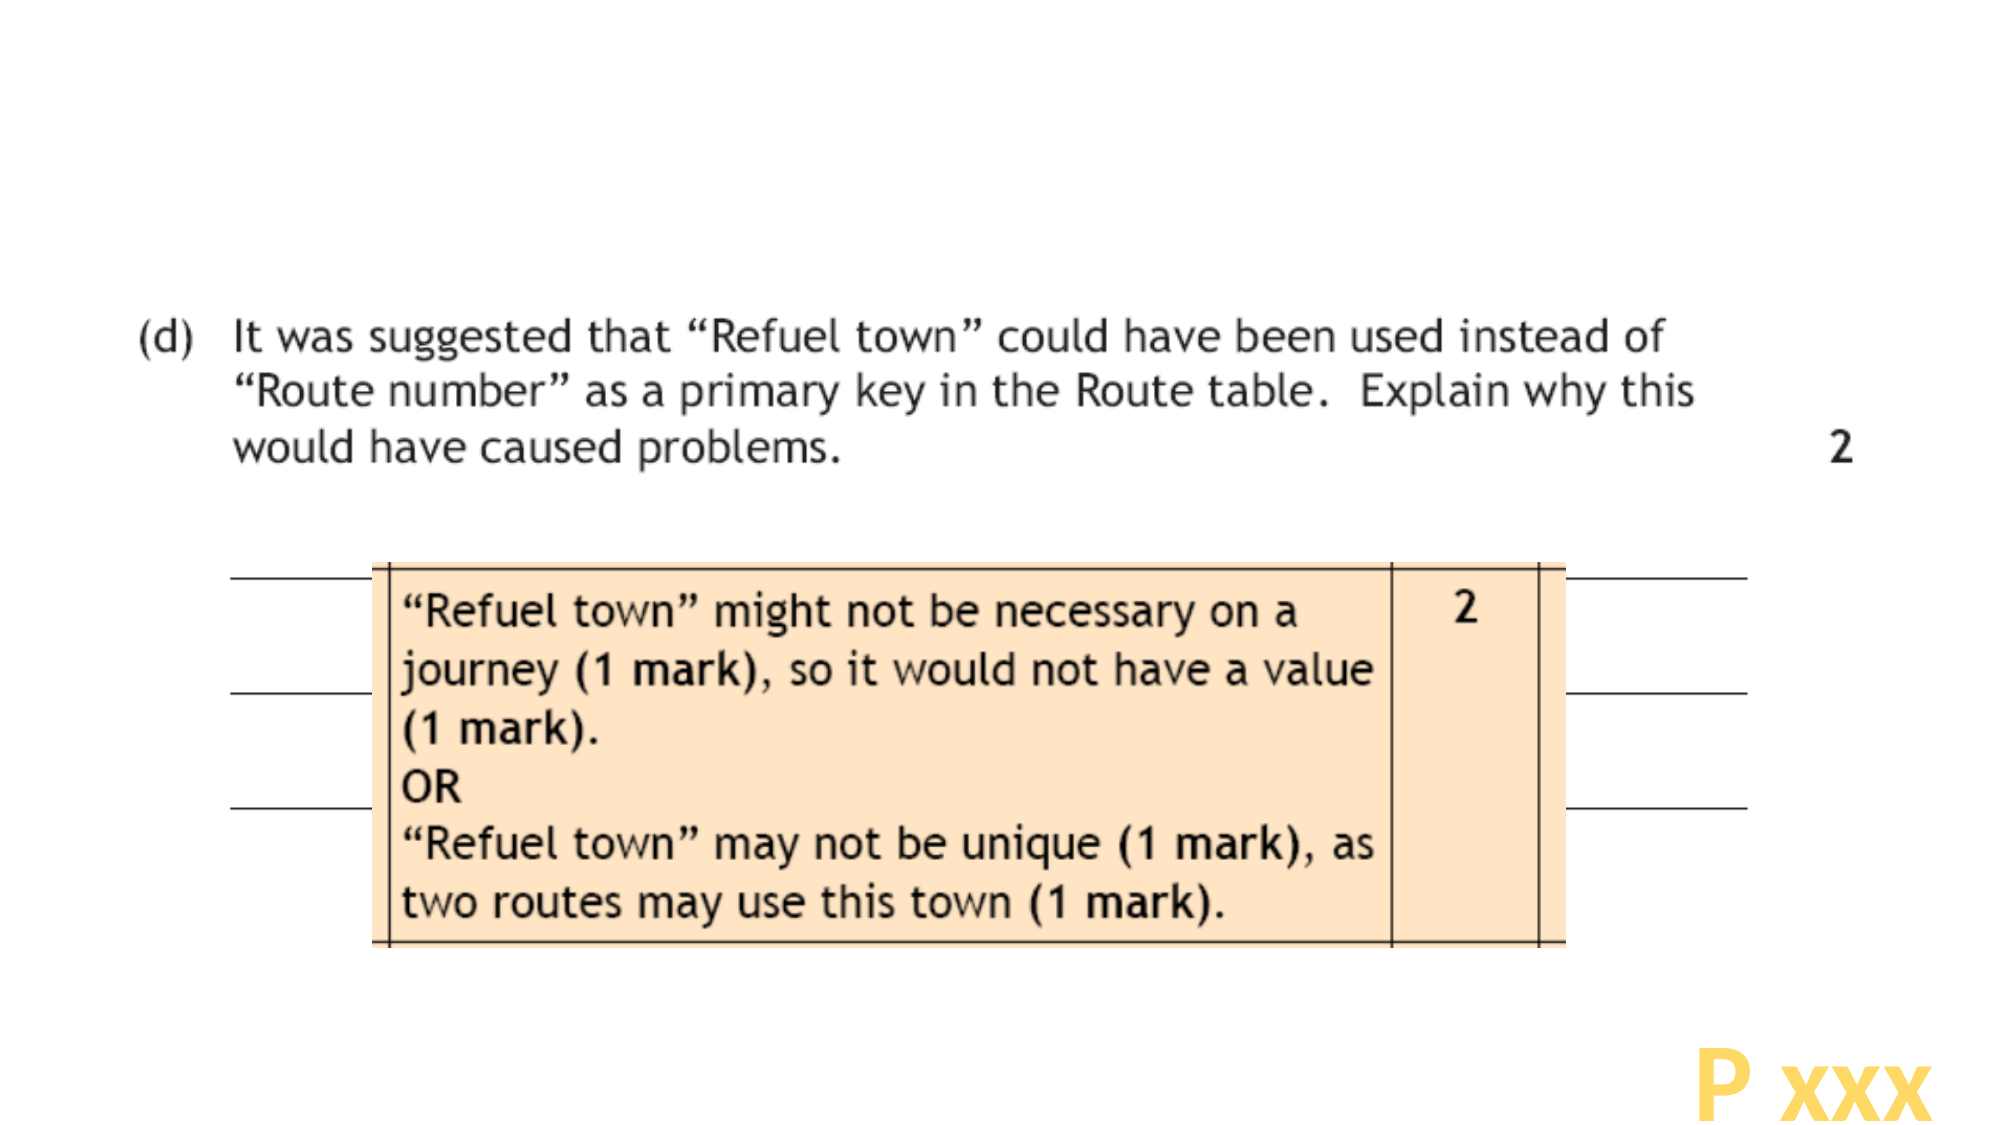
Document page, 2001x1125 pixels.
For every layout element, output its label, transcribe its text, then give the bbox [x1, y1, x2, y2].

picture [124, 298, 1876, 948]
text_box P xxx [1678, 1001, 1950, 1125]
